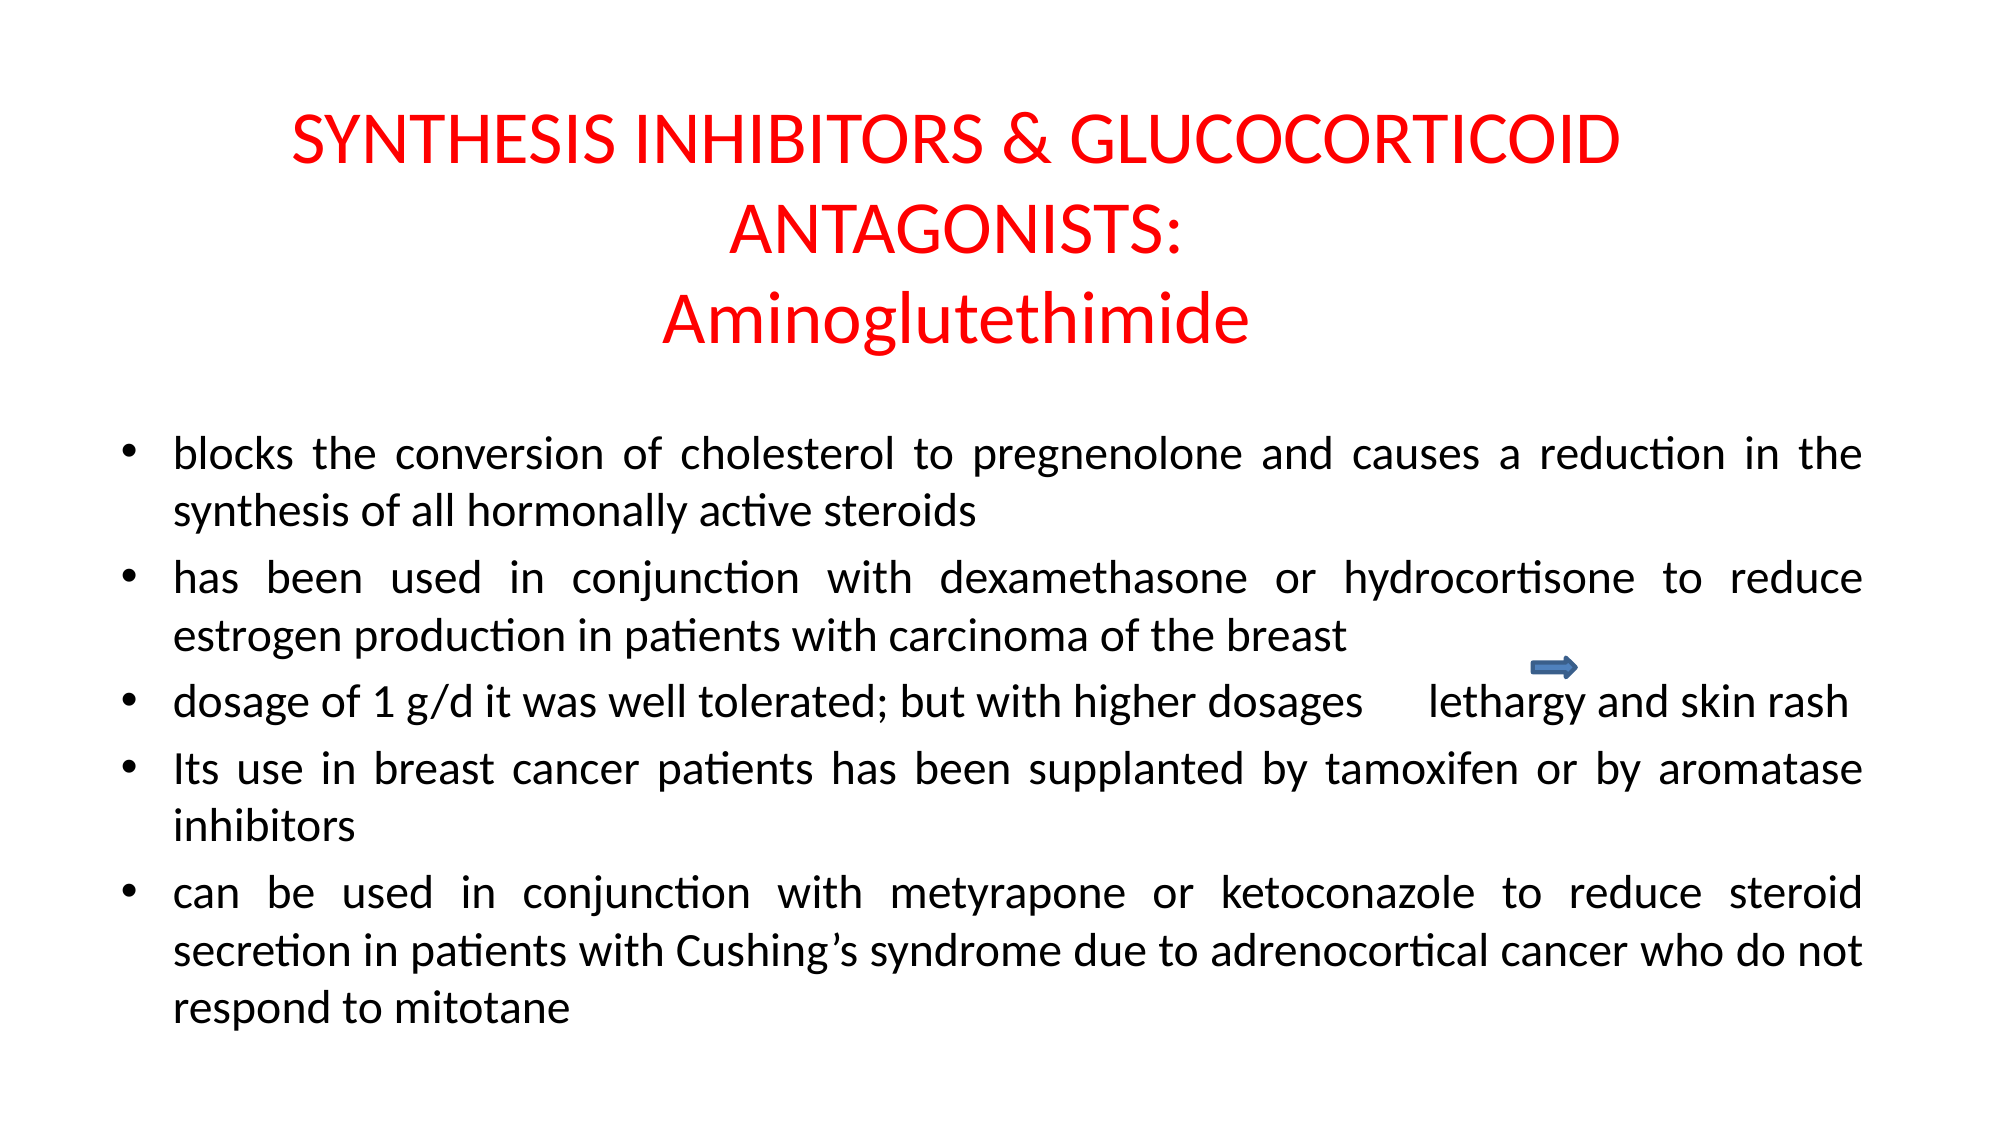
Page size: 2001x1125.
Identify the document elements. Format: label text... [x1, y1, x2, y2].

title SYNTHESIS INHIBITORS & GLUCOCORTICOID ANTAGONISTS: Aminoglutethimide [105, 70, 1809, 414]
text_box [1530, 655, 1578, 680]
list blocks the conversion of cholesterol to pregnenolone and causes a reduction in the synthesis of all hormonally active steroids has been used in conjunction with dexamethasone or hydrocortisone to reduce estrogen production in patients with carcinoma of the breast dosage of 1 g/d it was well tolerated; but with higher dosages lethargy and skin rash Its use in breast cancer patients has been supplanted by tamoxifen or by aromatase inhibitors can be used in conjunction with metyrapone or ketoconazole to reduce steroid secretion in patients with Cushing’s syndrome due to adrenocortical cancer who do not respond to mitotane [105, 414, 1881, 1072]
